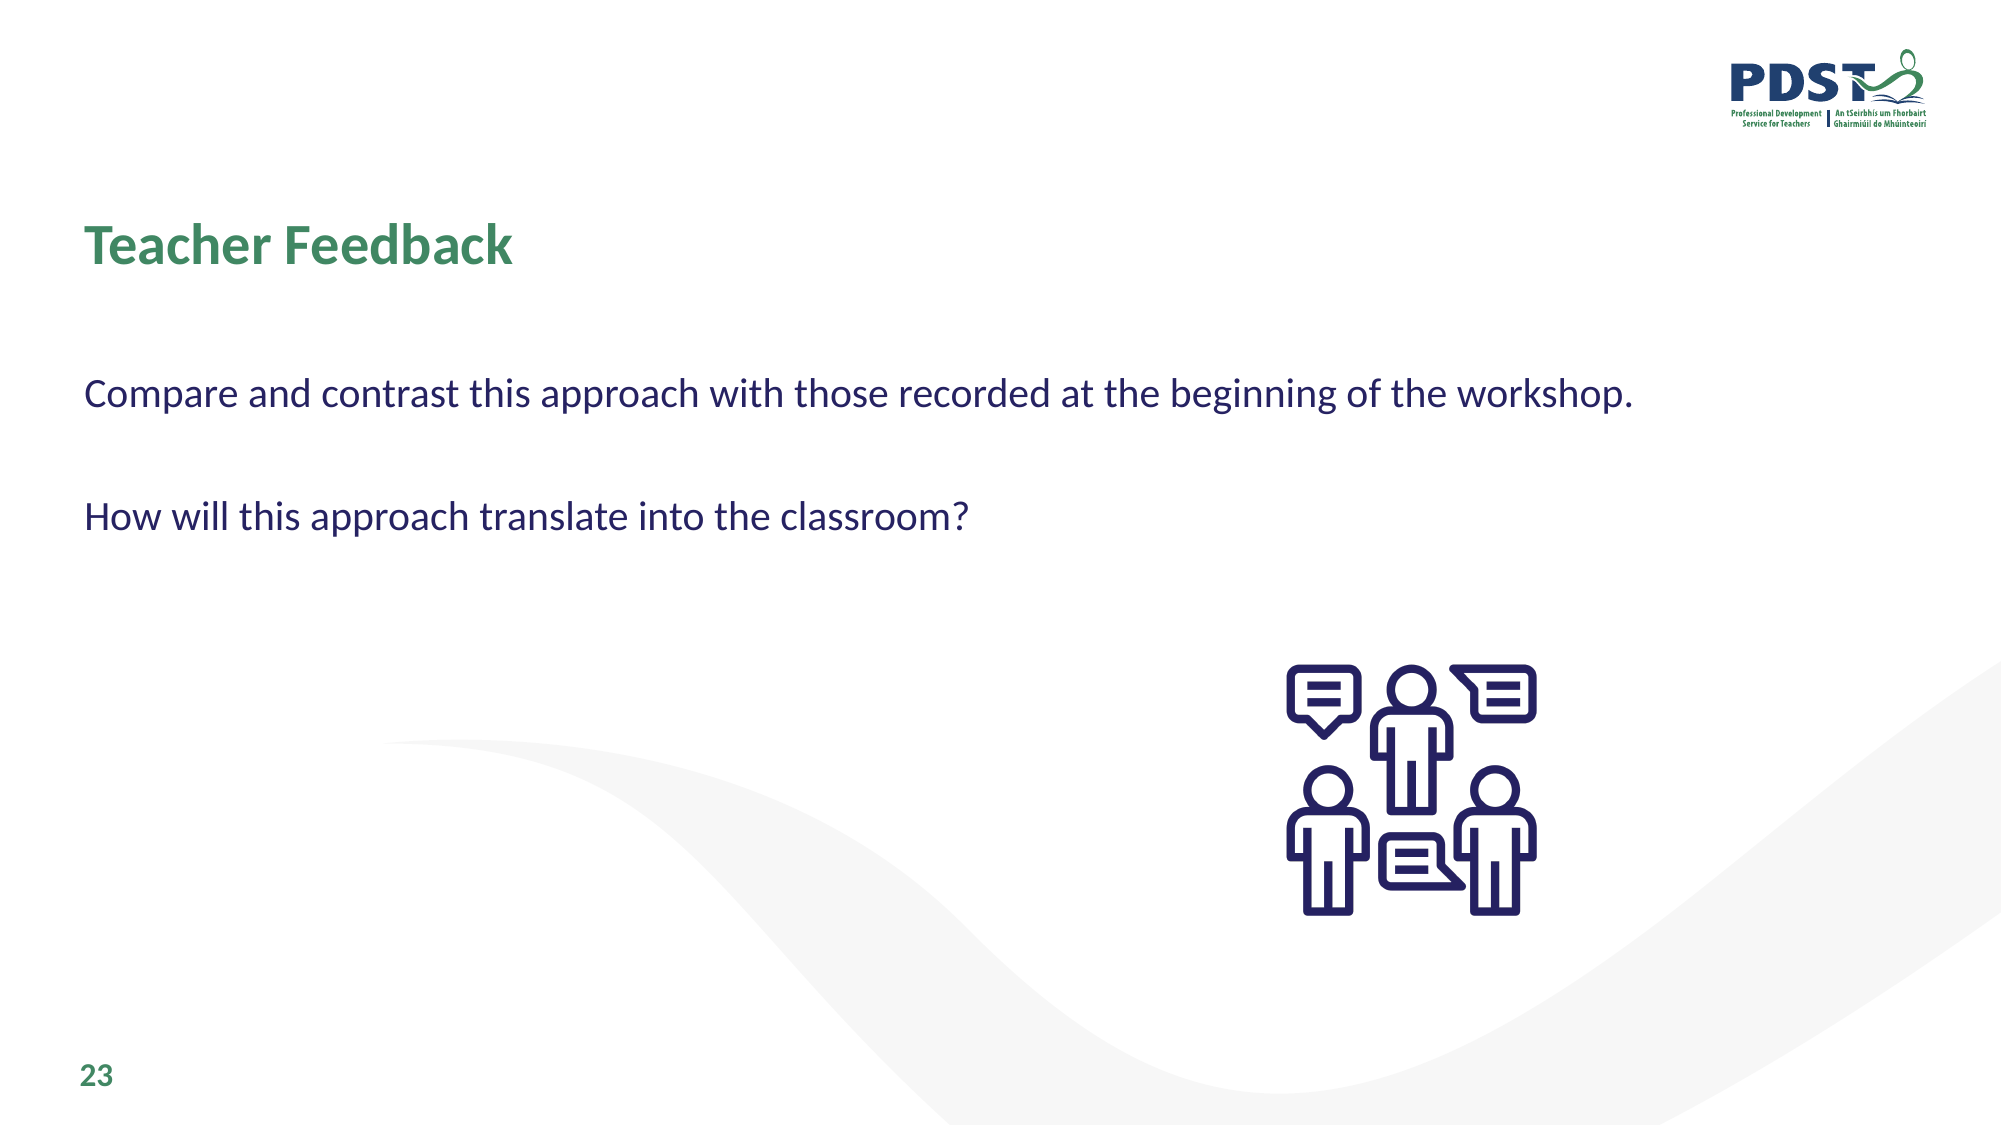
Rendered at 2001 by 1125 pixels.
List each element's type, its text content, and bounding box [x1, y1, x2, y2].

slide_number 23 [0, 1042, 128, 1103]
picture [1217, 596, 1605, 984]
list Compare and contrast this approach with those recorded at the beginning of the workshop. How will this approach translate into the classroom? [84, 371, 1727, 978]
title Teacher Feedback [84, 147, 947, 278]
